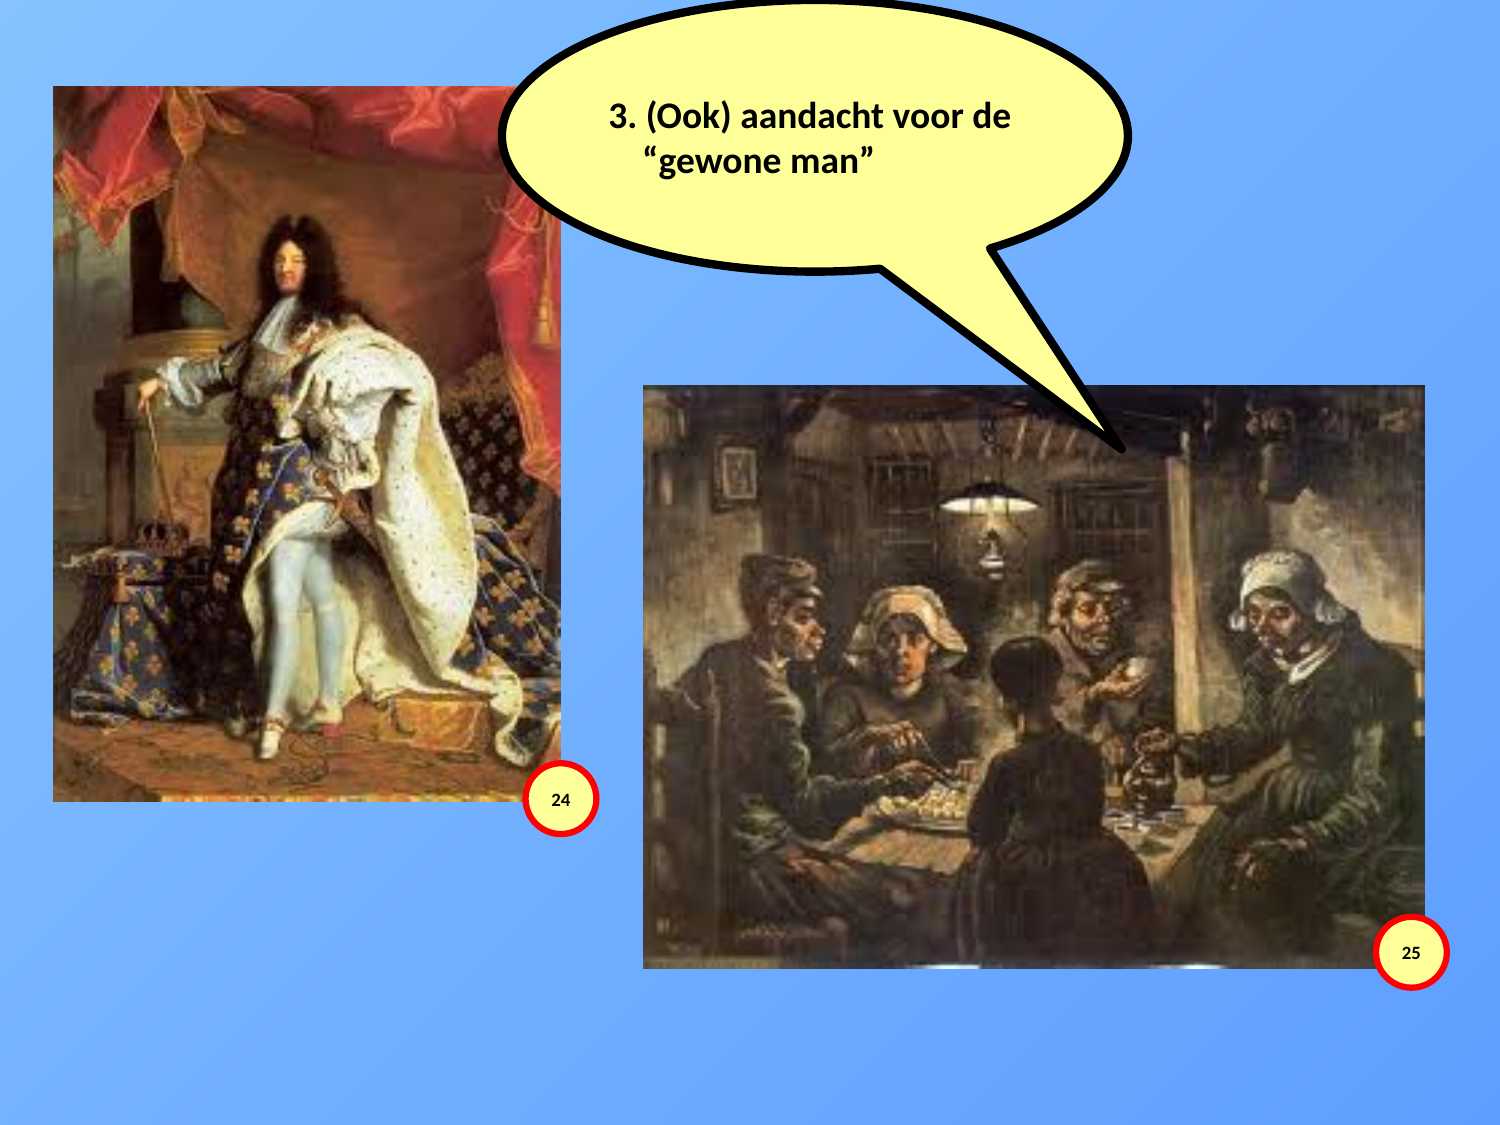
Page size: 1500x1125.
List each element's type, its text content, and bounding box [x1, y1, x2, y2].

text_box 24 [525, 761, 599, 837]
text_box 3. (Ook) aandacht voor de “gewone man” [522, 0, 1131, 383]
text_box 25 [1382, 919, 1449, 990]
picture [52, 86, 562, 802]
picture [643, 385, 1426, 969]
